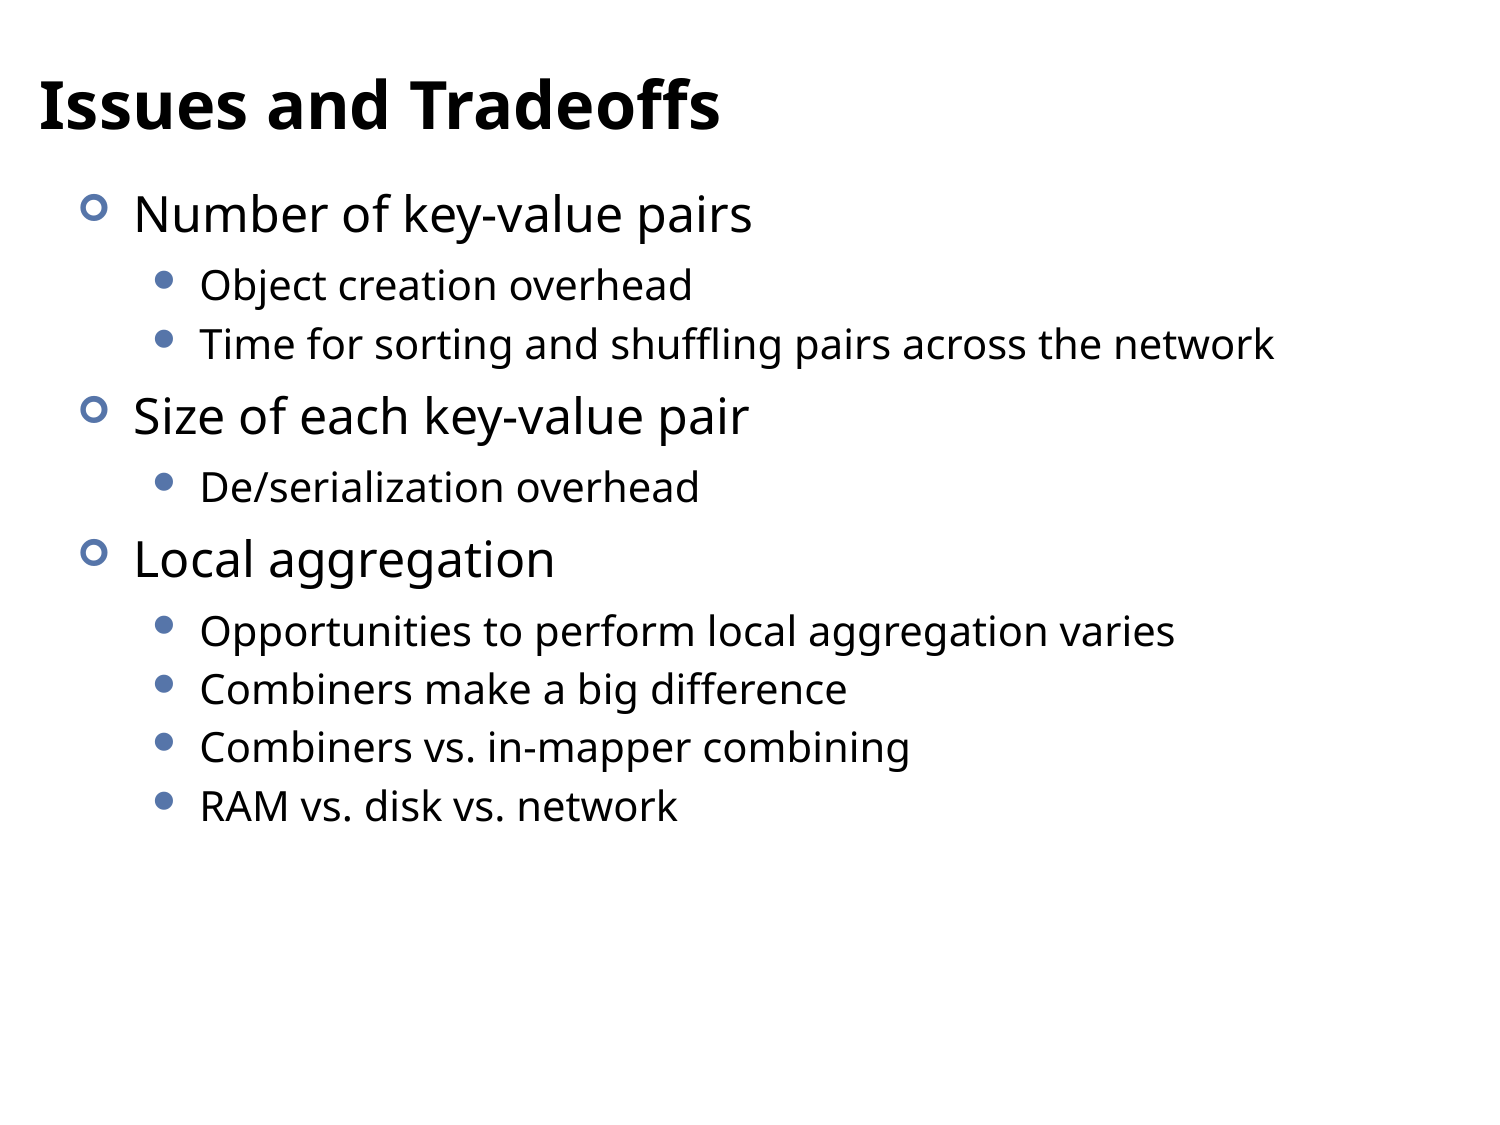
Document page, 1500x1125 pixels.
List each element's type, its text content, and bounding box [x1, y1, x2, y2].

title Issues and Tradeoffs [24, 18, 1451, 188]
list Number of key-value pairs Object creation overhead Time for sorting and shuffling pairs across the network Size of each key-value pair De/serialization overhead Local aggregation Opportunities to perform local aggregation varies Combiners make a big difference Combiners vs. in-mapper combining RAM vs. disk vs. network [62, 174, 1451, 1013]
